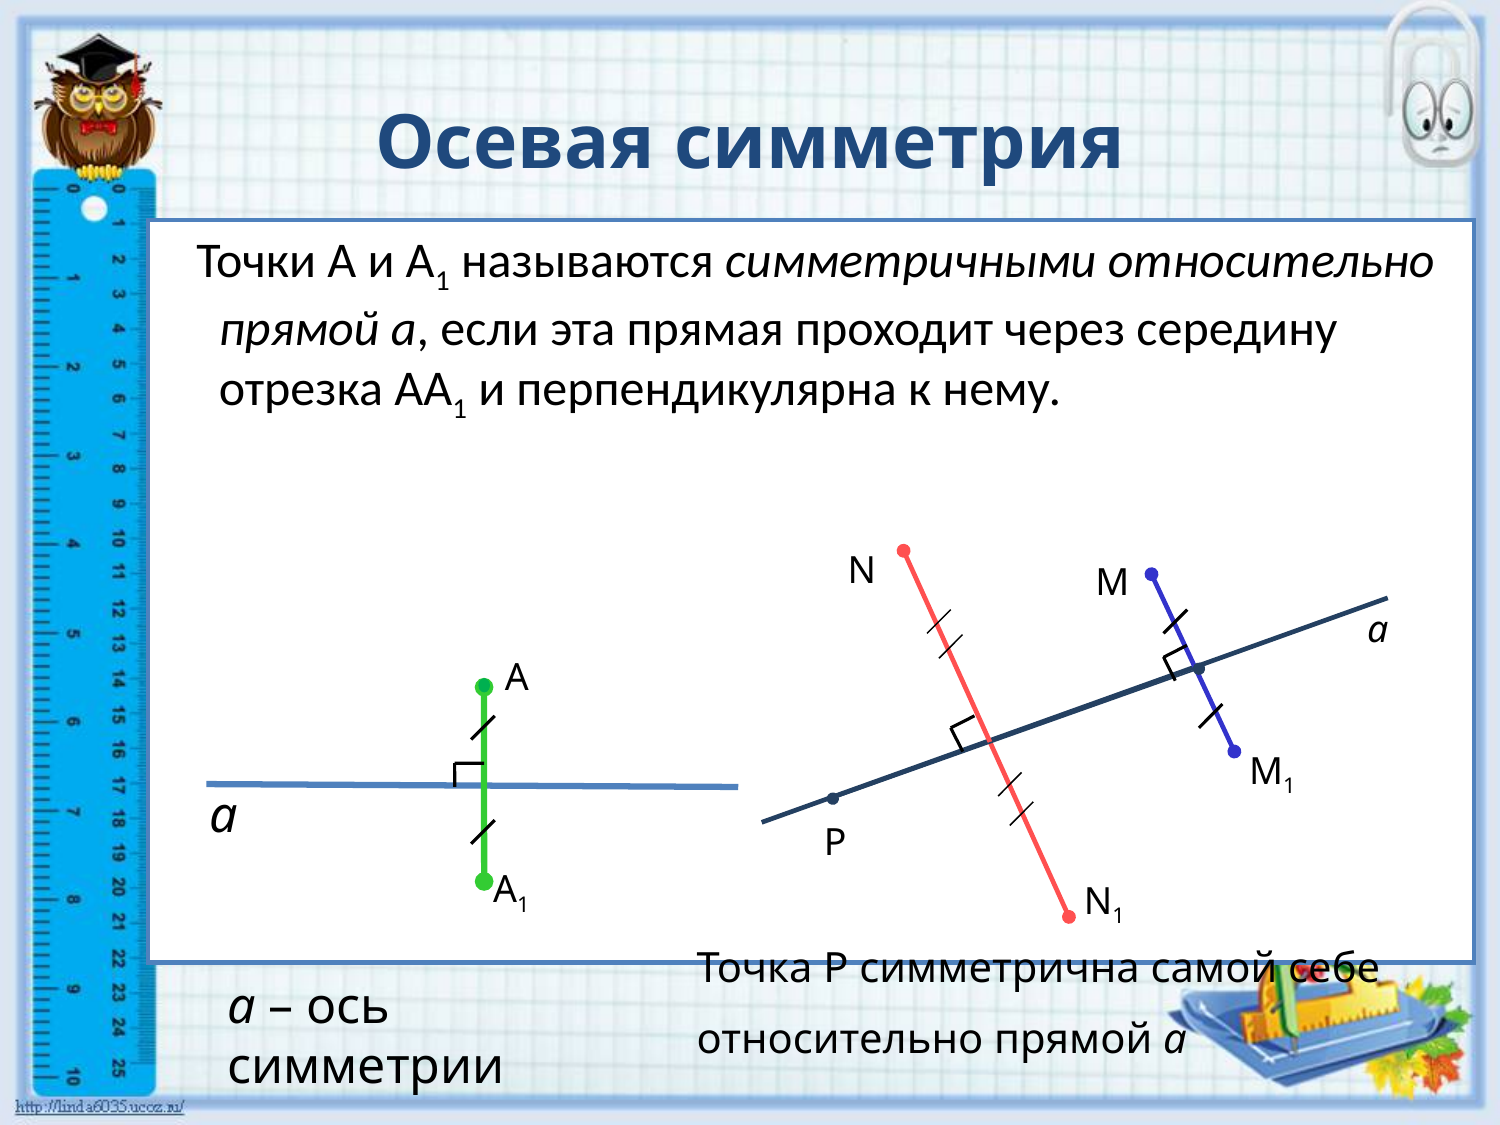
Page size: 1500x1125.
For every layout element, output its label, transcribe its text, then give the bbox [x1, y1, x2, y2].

text_box а [194, 774, 254, 850]
text_box Р [809, 810, 880, 871]
list Точки А и А1 называются симметричными относительно прямой а, если эта прямая проходит через середину отрезка АА1 и перпендикулярна к нему. [146, 218, 1476, 965]
text_box [476, 676, 493, 695]
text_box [938, 634, 963, 659]
text_box а – ось симметрии [212, 966, 650, 1102]
text_box [1174, 662, 1206, 678]
text_box [826, 677, 1173, 805]
text_box [904, 544, 930, 608]
text_box а [1352, 597, 1400, 658]
text_box М [1080, 550, 1152, 611]
text_box N [832, 538, 904, 599]
text_box Точка Р симметрична самой себе относительно прямой а [681, 933, 1408, 1070]
text_box [1031, 834, 1069, 924]
text_box N1 [1069, 869, 1176, 933]
text_box А [490, 645, 538, 705]
text_box А1 [478, 857, 550, 924]
picture [0, 0, 1500, 1125]
text_box М1 [1234, 739, 1329, 806]
text_box [1215, 712, 1234, 758]
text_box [997, 772, 1022, 797]
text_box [926, 609, 951, 634]
title Осевая симметрия [74, 44, 1426, 233]
text_box [1152, 568, 1186, 646]
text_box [1009, 801, 1034, 826]
